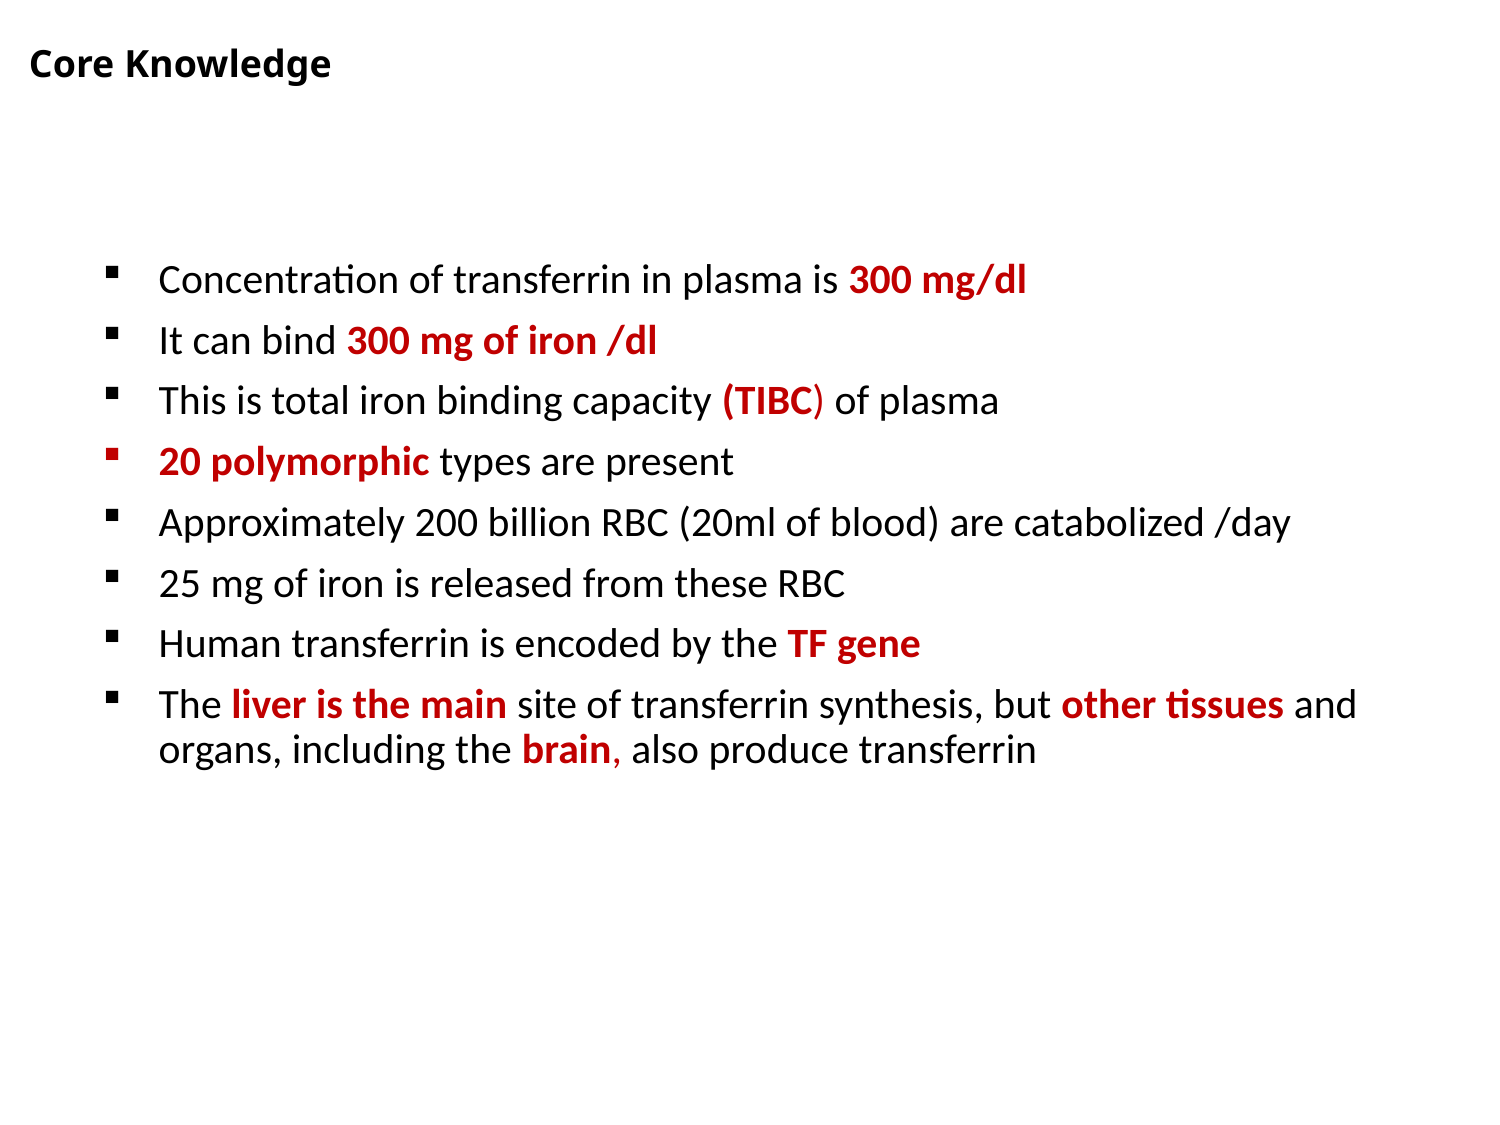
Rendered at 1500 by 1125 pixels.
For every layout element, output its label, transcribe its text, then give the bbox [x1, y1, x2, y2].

text_box Core Knowledge [0, 37, 862, 93]
list Concentration of transferrin in plasma is 300 mg/dl It can bind 300 mg of iron /dl This is total iron binding capacity (TIBC) of plasma 20 polymorphic types are present Approximately 200 billion RBC (20ml of blood) are catabolized /day 25 mg of iron is released from these RBC Human transferrin is encoded by the TF gene The liver is the main site of transferrin synthesis, but other tissues and organs, including the brain, also produce transferrin [87, 249, 1382, 964]
